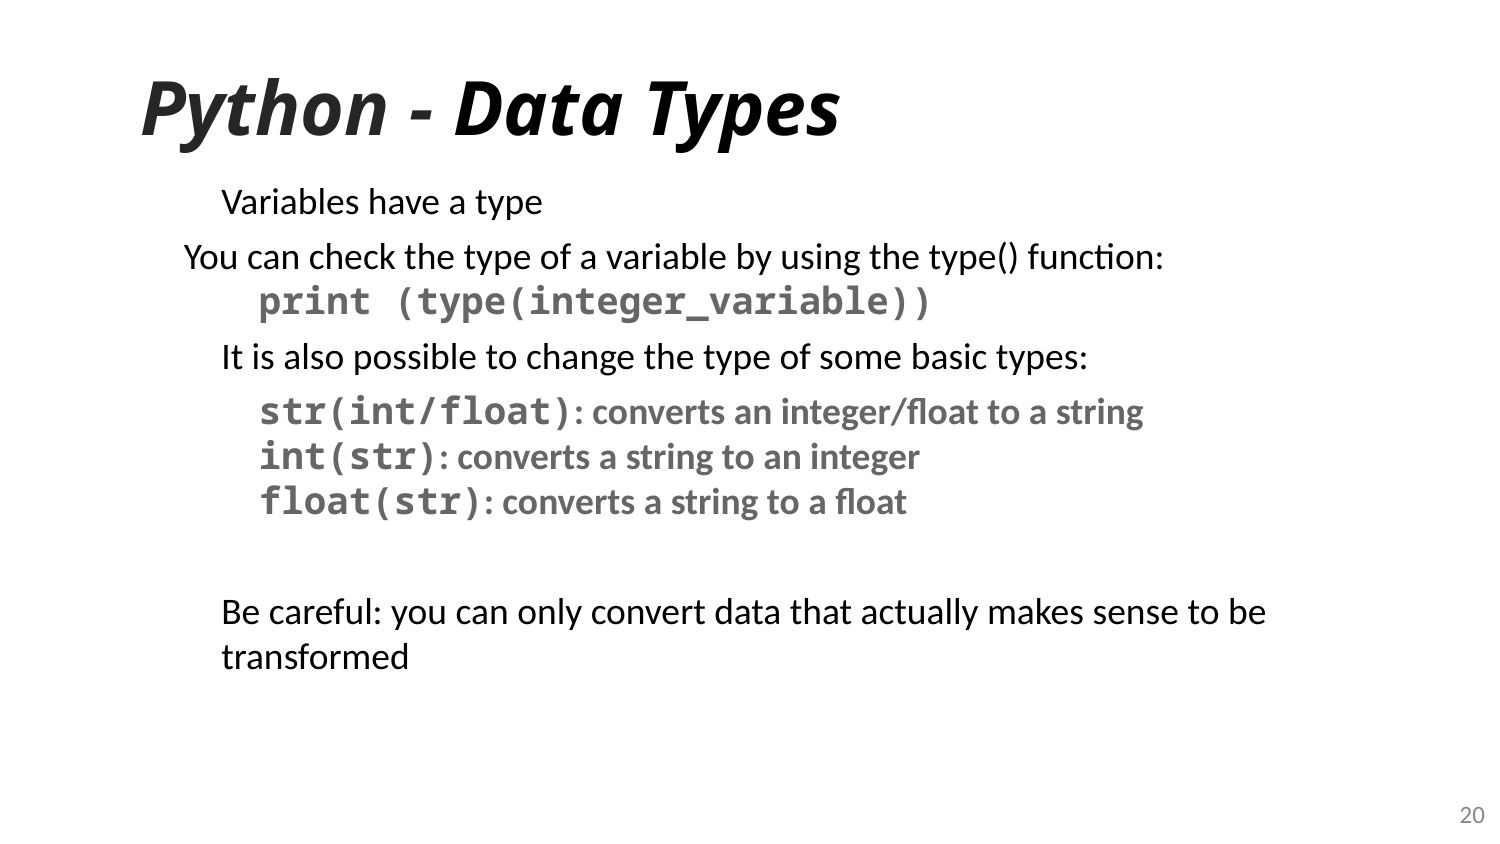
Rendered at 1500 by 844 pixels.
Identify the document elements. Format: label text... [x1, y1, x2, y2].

title Python - Data Types [125, 62, 1238, 160]
slide_number ‹#› [1401, 782, 1500, 844]
list Variables have a type You can check the type of a variable by using the type() function: print (type(integer_variable)) It is also possible to change the type of some basic types: str(int/float): converts an integer/float to a string int(str): converts a string to an integer float(str): converts a string to a float Be careful: you can only convert data that actually makes sense to be transformed [131, 169, 1369, 696]
text_box [138, 575, 1363, 696]
